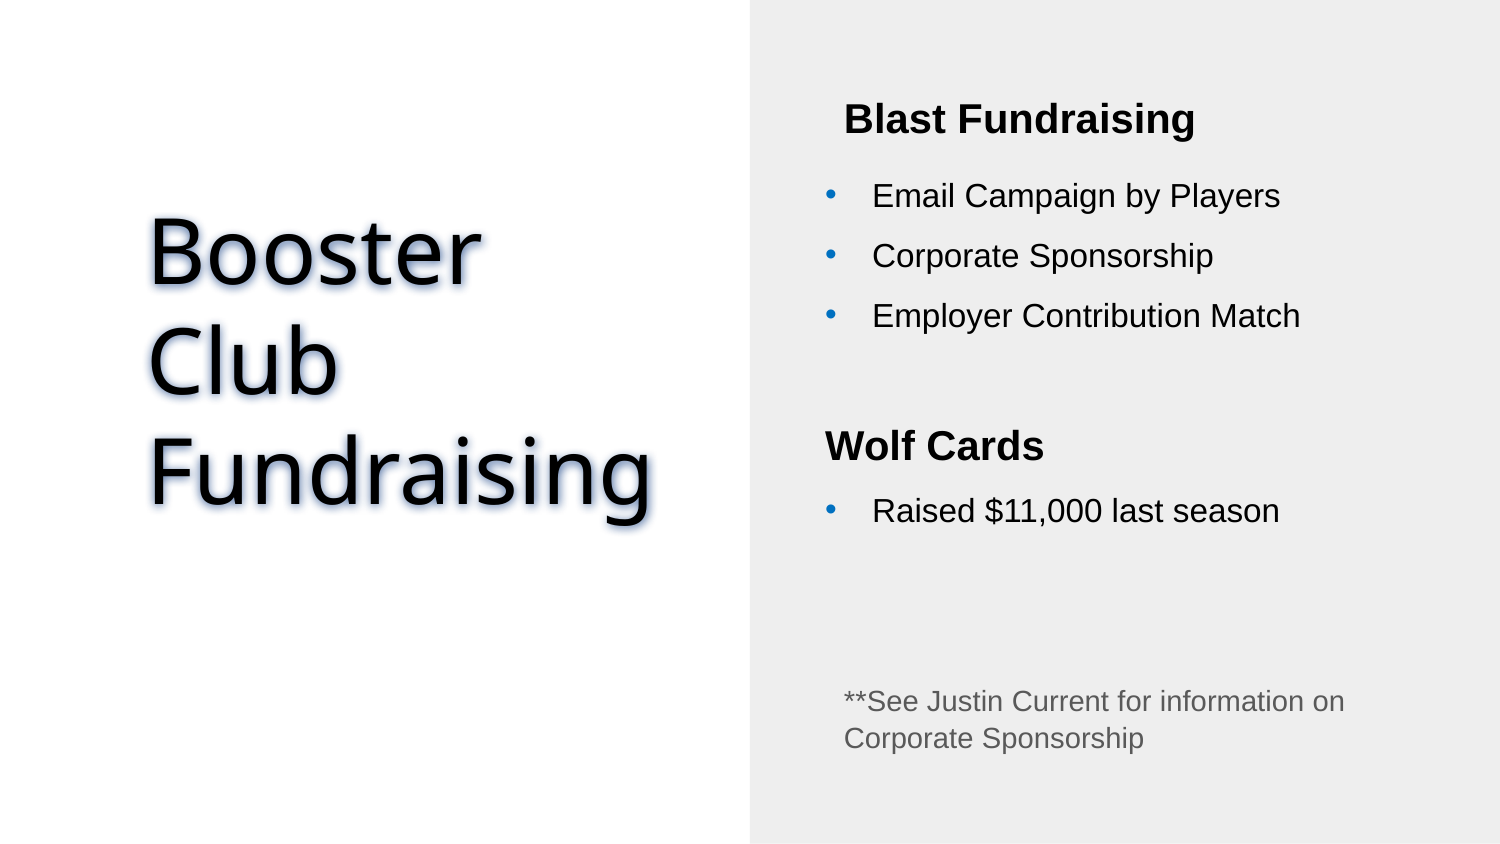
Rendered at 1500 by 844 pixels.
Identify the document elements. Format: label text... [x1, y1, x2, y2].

text_box Blast Fundraising Email Campaign by Players Corporate Sponsorship Employer Contribution Match Wolf Cards Raised $11,000 last season **See Justin Current for information on Corporate Sponsorship [810, 118, 1440, 725]
text_box Booster Club Fundraising [131, 293, 690, 422]
